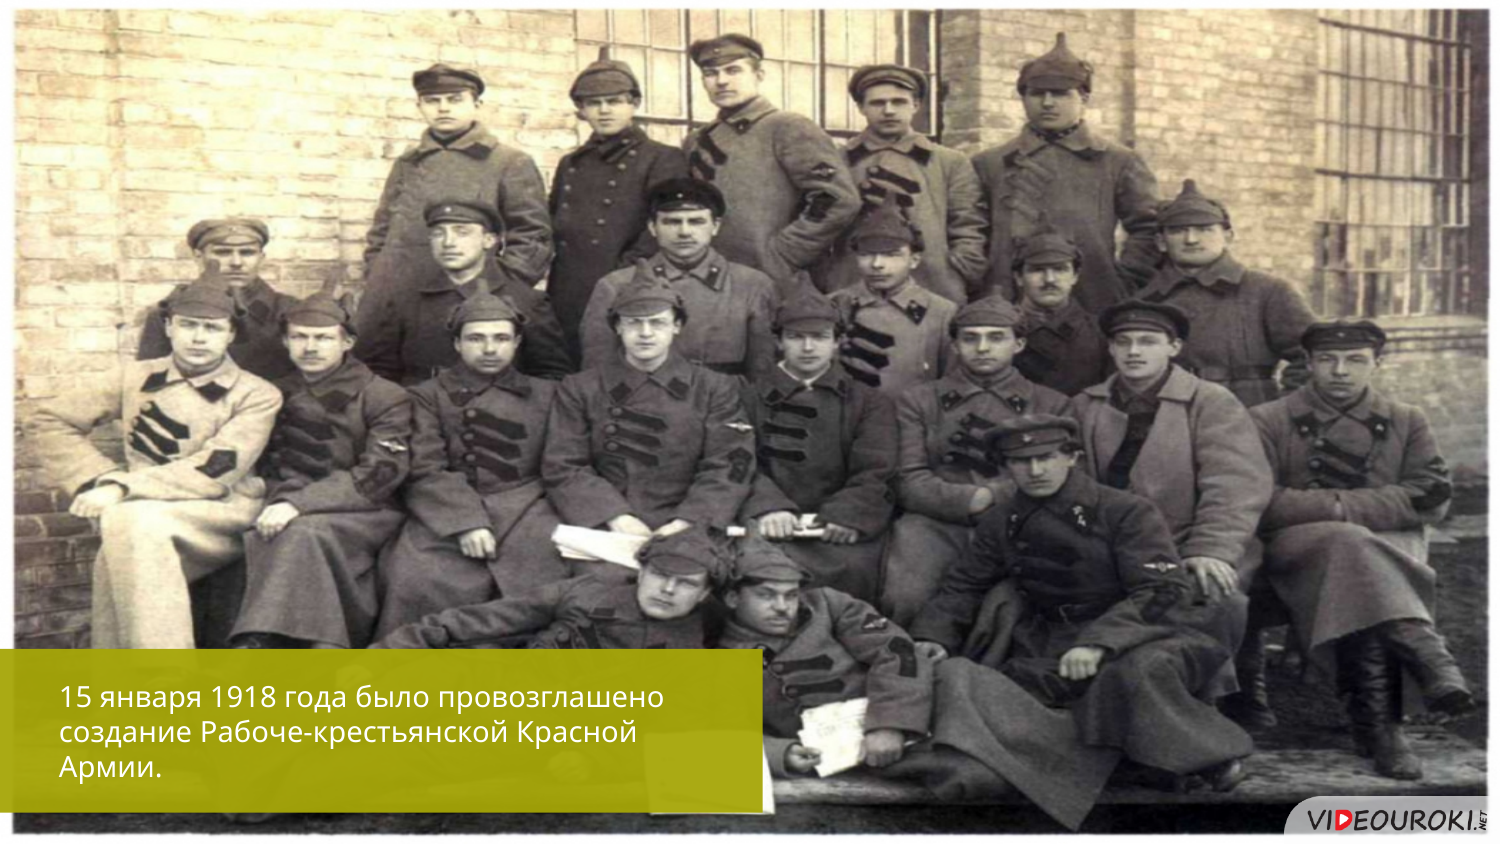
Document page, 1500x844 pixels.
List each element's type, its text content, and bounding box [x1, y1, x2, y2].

picture [0, 0, 1500, 844]
text_box 15 января 1918 года было провозглашено создание Рабоче-крестьянской Красной Армии. [0, 648, 763, 813]
